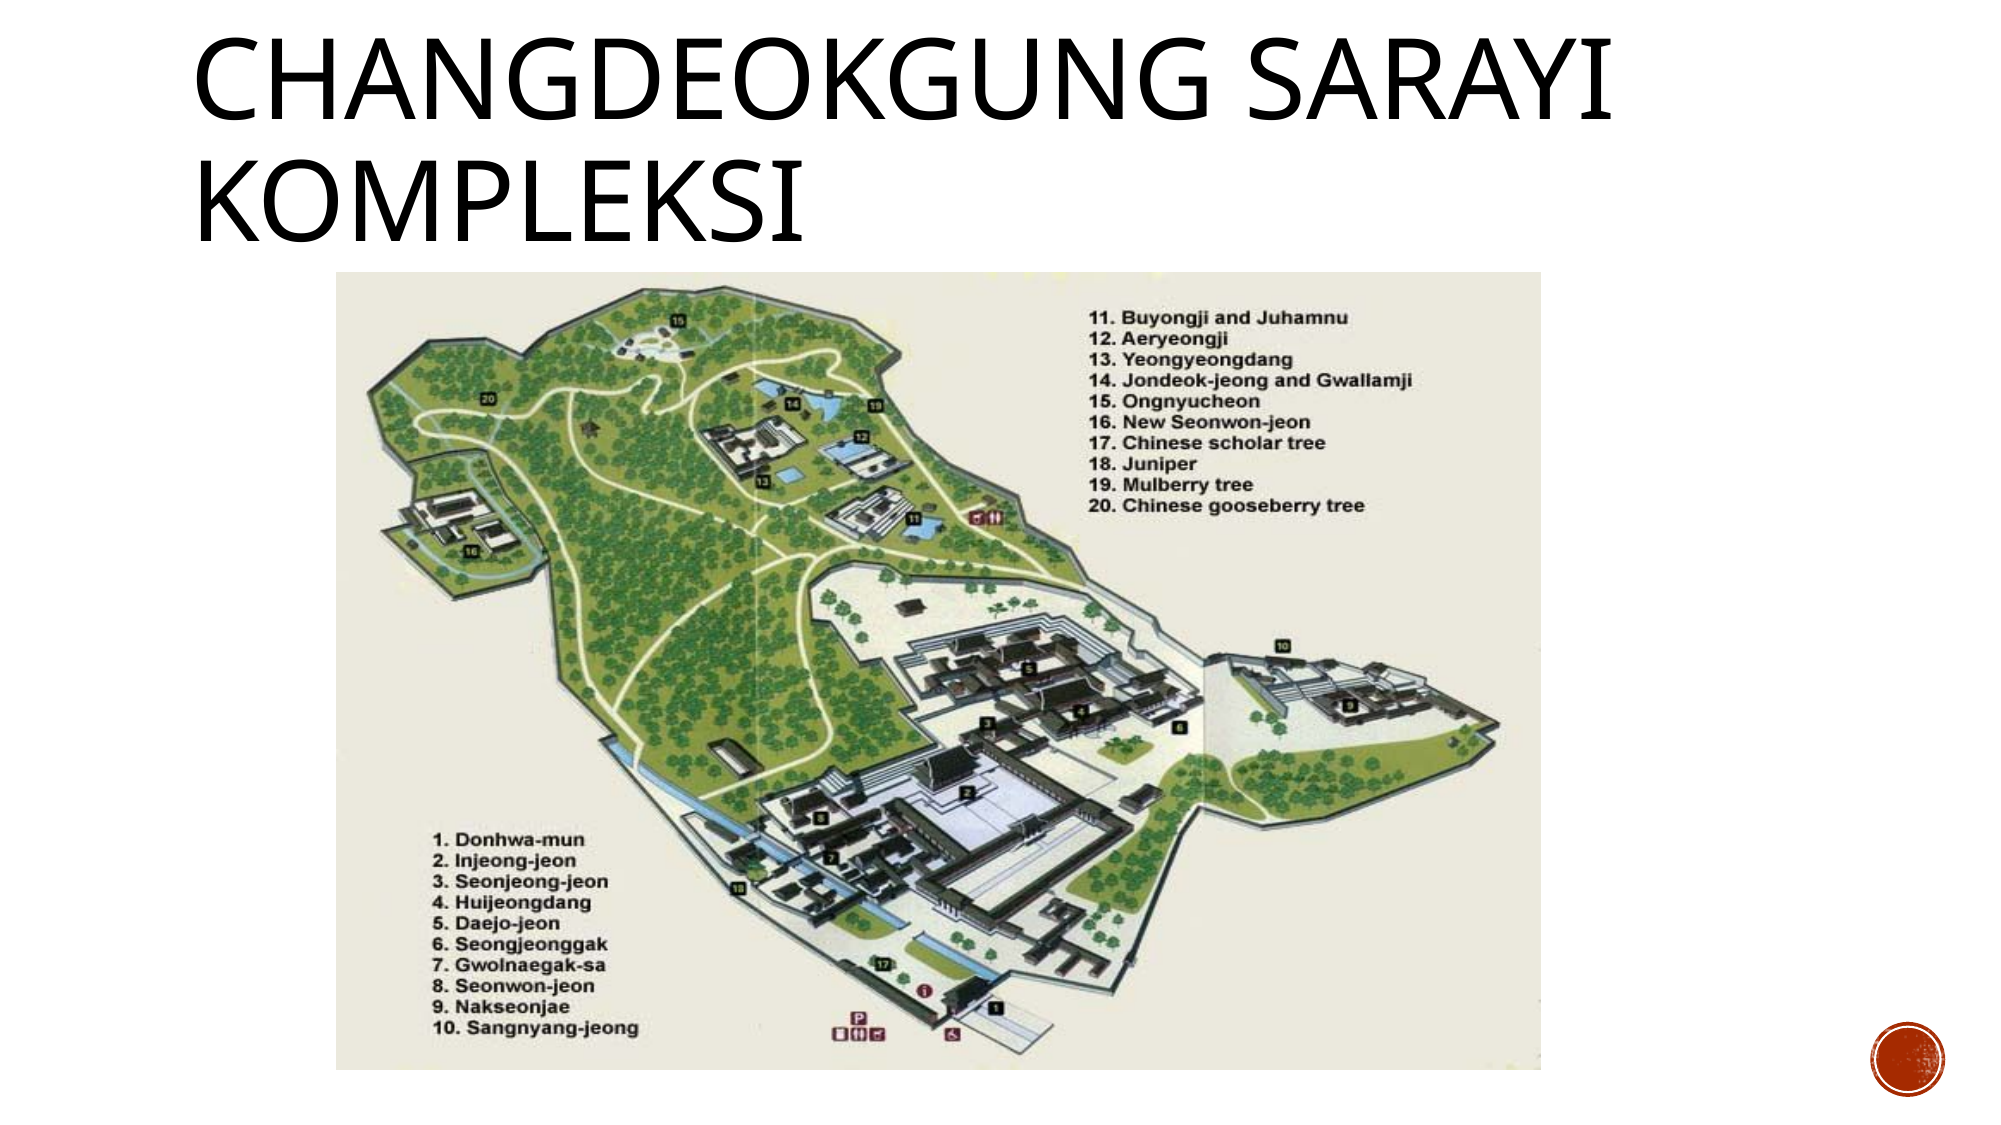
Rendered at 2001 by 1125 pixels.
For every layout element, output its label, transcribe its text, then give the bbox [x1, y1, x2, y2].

title CHANGDEOKGUNG SARAYI KOMPLEKSI [175, 79, 1826, 344]
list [339, 275, 1540, 1069]
